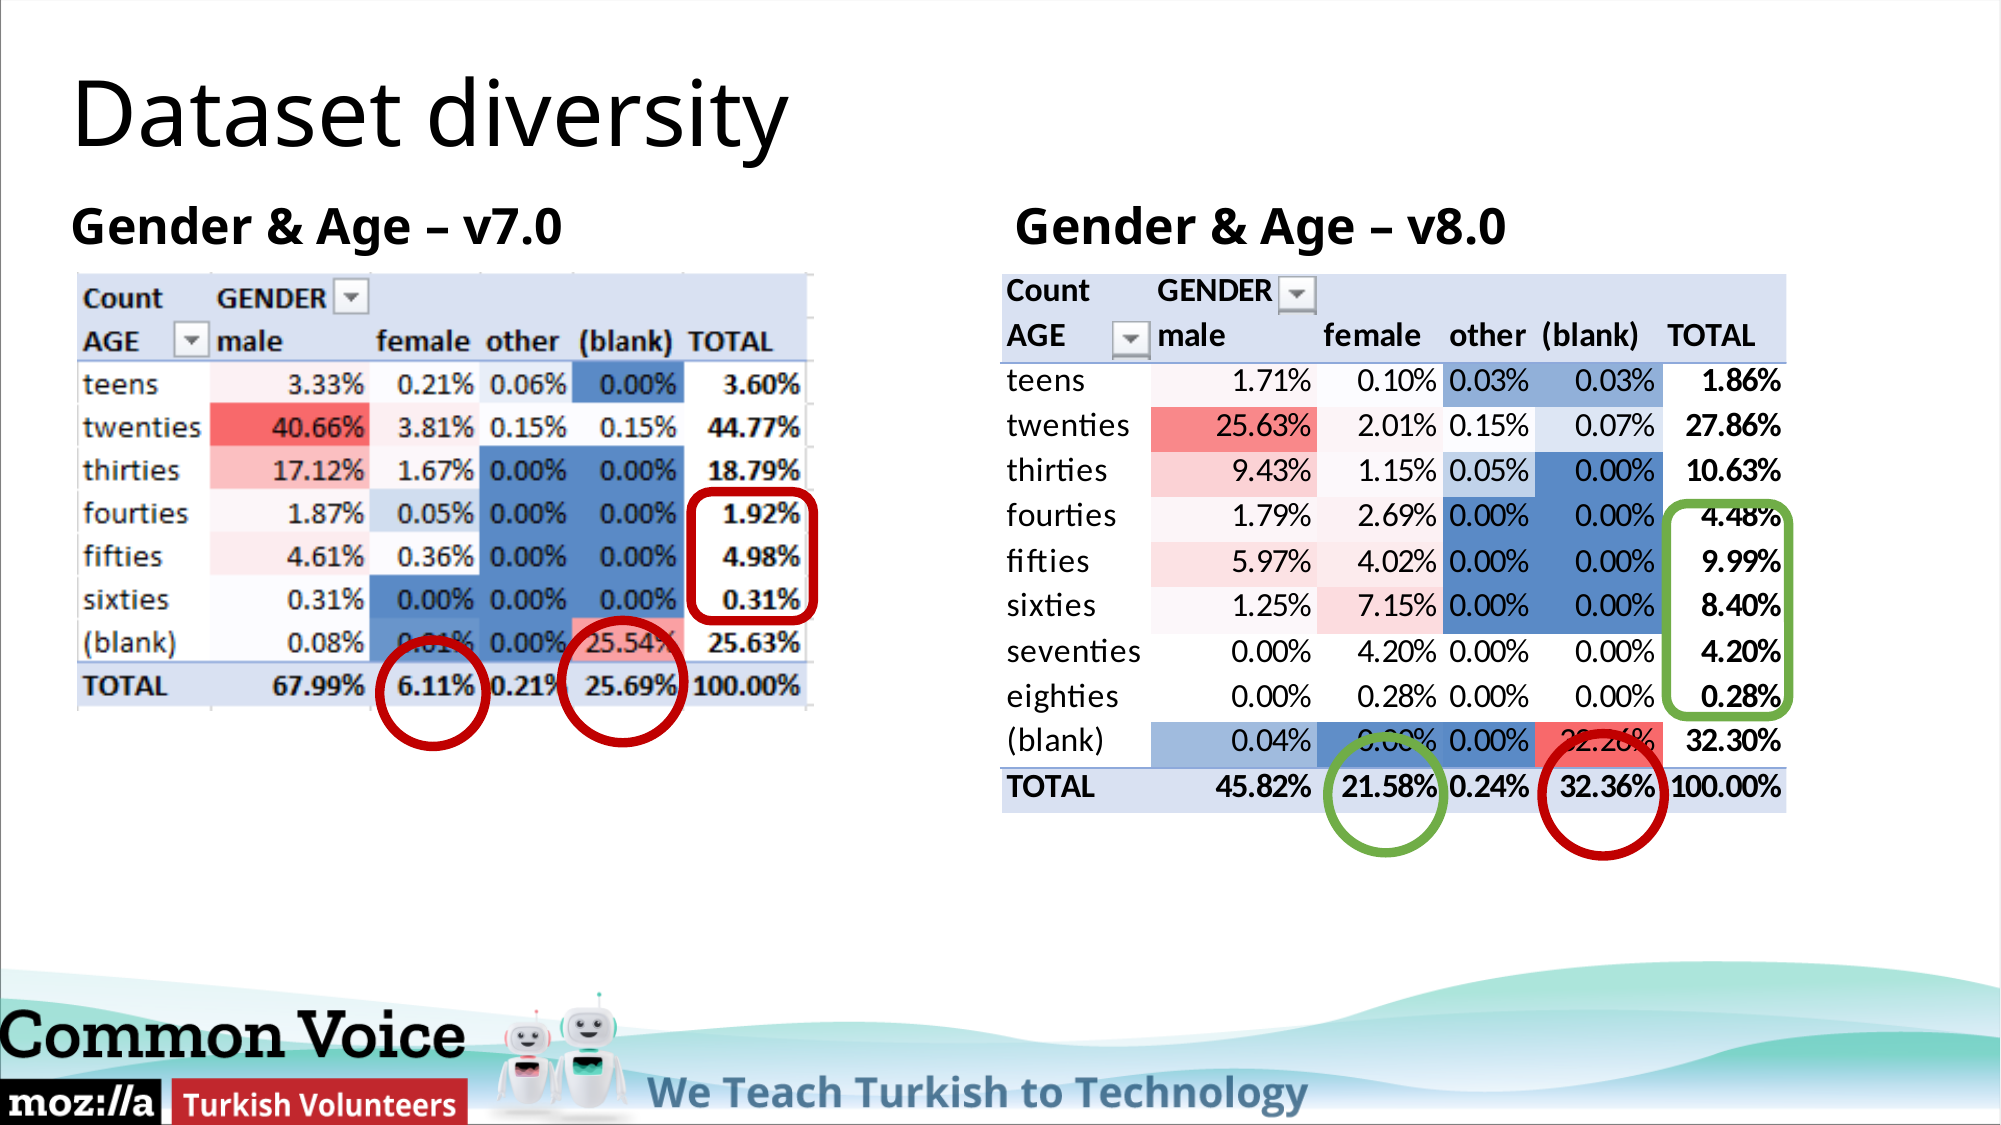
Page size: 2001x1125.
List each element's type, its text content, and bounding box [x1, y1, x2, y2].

text_box [1330, 815, 1442, 854]
list Gender & Age – v7.0 [56, 187, 903, 263]
text_box Gender & Age – v8.0 [999, 187, 1847, 263]
title Dataset diversity [56, 59, 1781, 178]
text_box [1544, 815, 1663, 858]
picture [0, 0, 2001, 1125]
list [77, 272, 814, 711]
text_box [567, 711, 678, 744]
text_box [381, 711, 485, 748]
